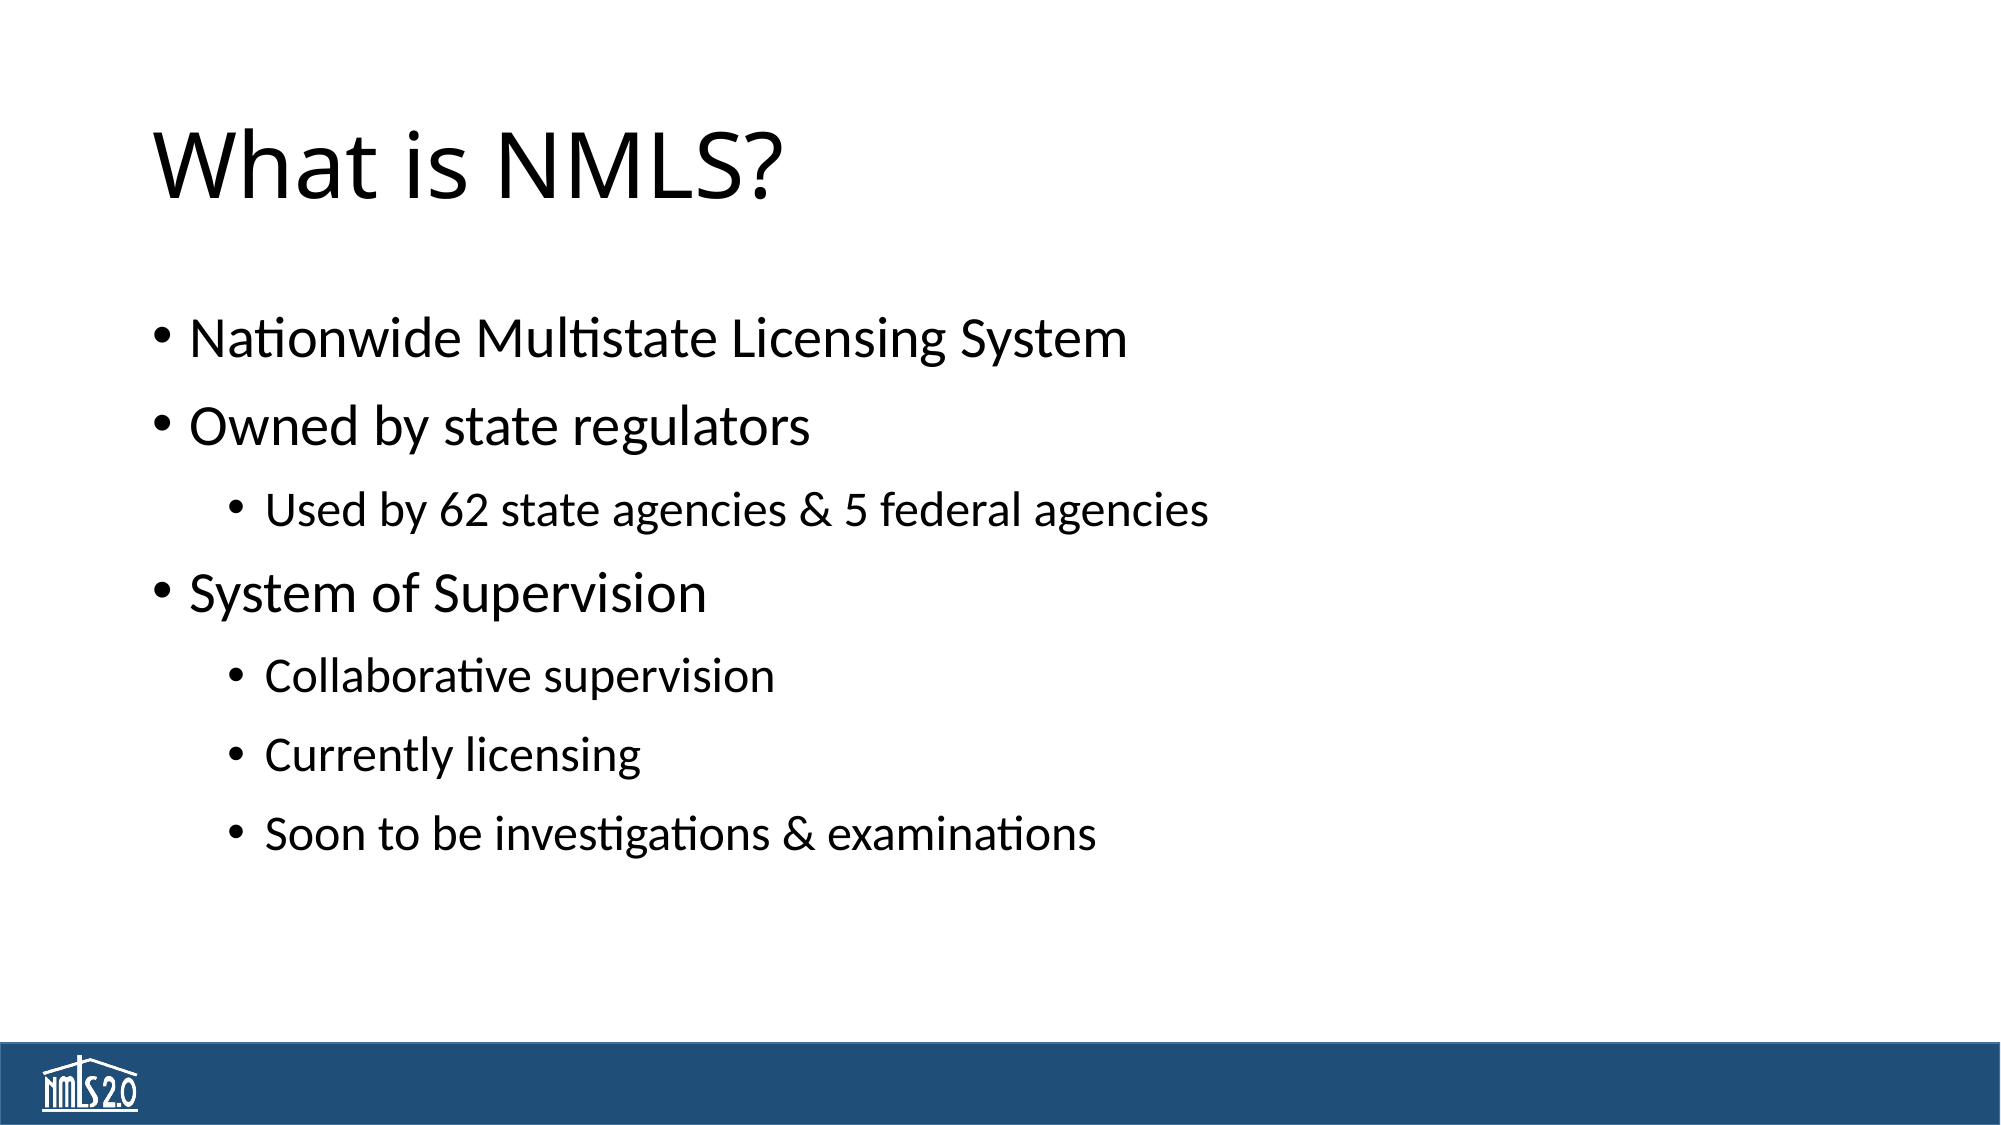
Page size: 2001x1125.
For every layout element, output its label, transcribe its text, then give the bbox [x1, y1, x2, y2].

title What is NMLS? [137, 59, 1863, 278]
list Nationwide Multistate Licensing System Owned by state regulators Used by 62 state agencies & 5 federal agencies System of Supervision Collaborative supervision Currently licensing Soon to be investigations & examinations [137, 299, 1863, 1014]
picture [42, 1055, 138, 1112]
